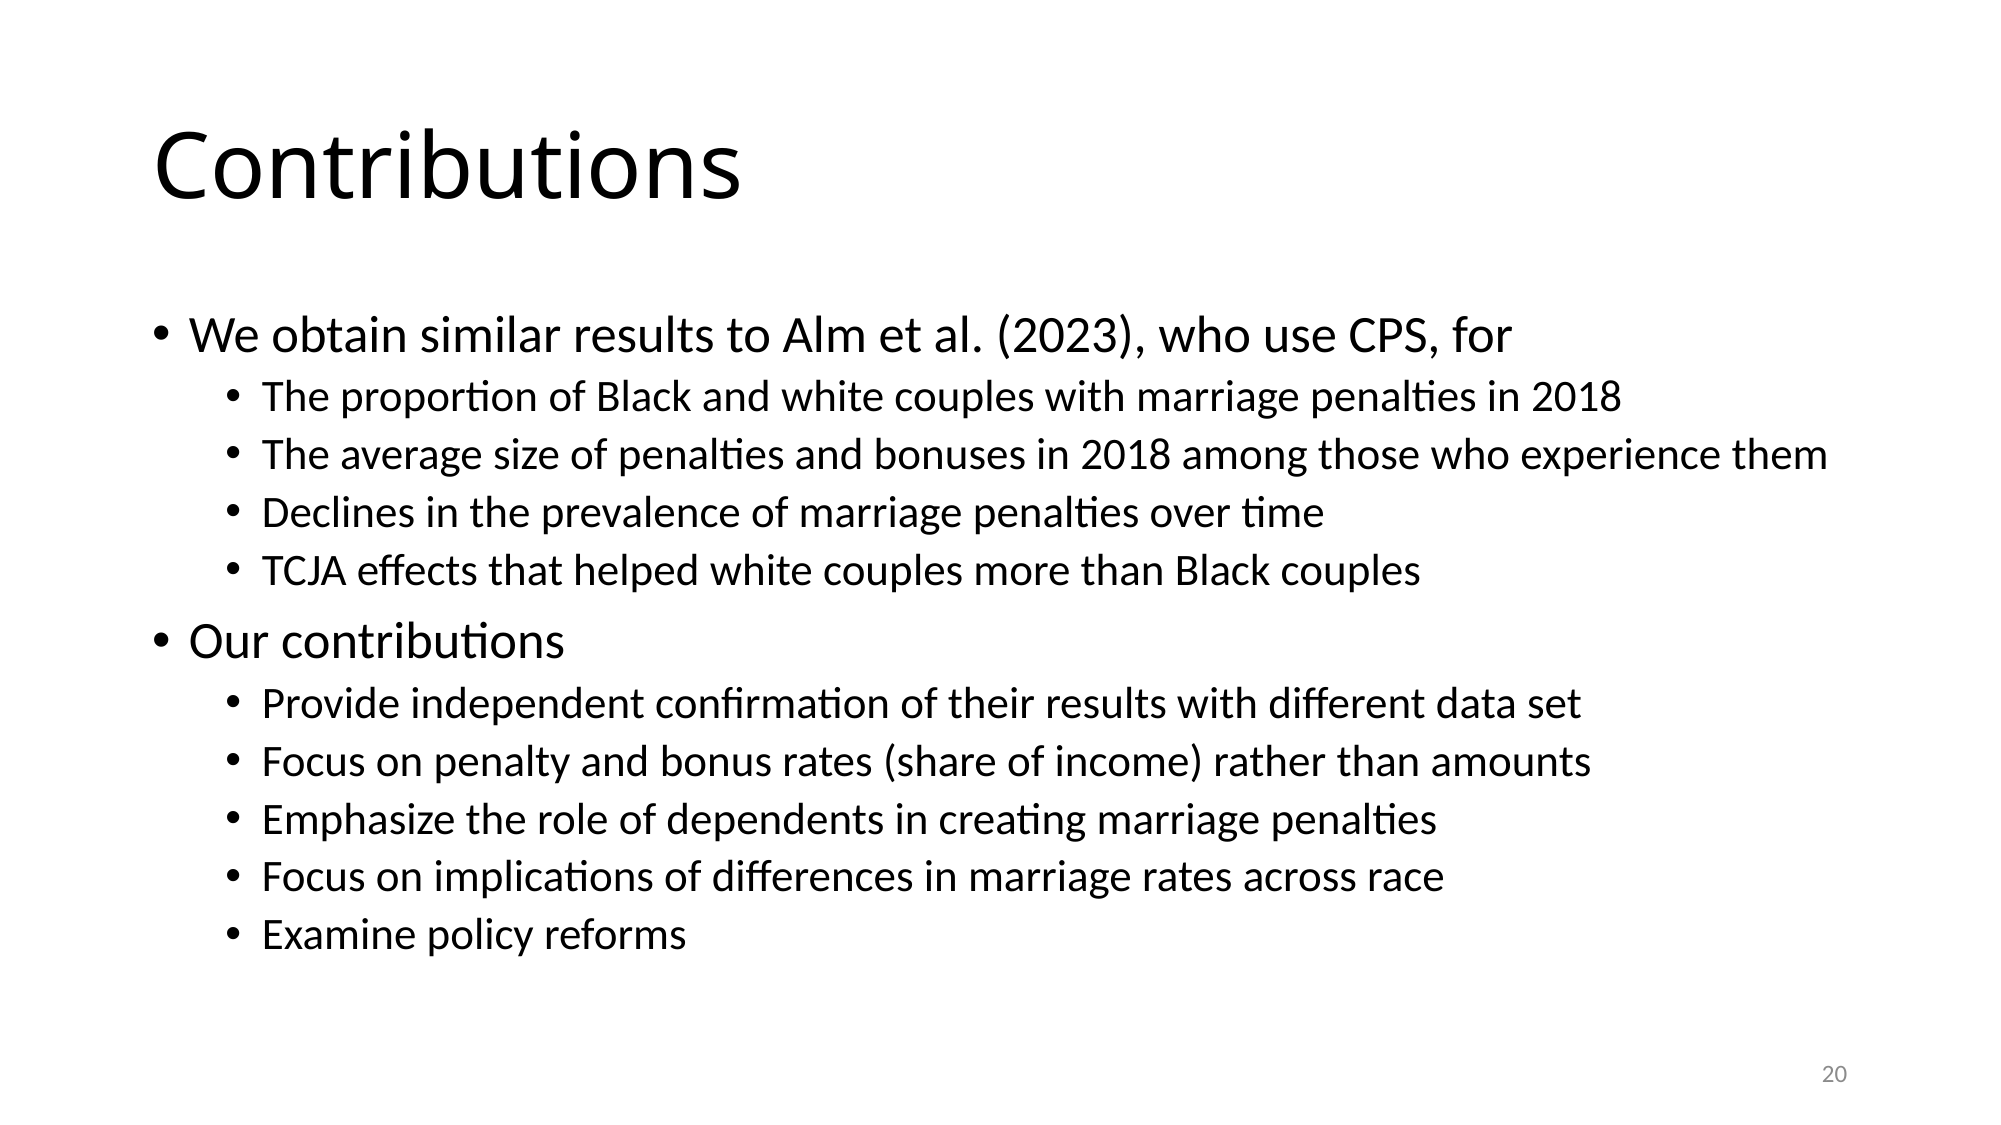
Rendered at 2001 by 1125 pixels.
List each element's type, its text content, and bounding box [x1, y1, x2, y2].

list We obtain similar results to Alm et al. (2023), who use CPS, for The proportion of Black and white couples with marriage penalties in 2018 The average size of penalties and bonuses in 2018 among those who experience them Declines in the prevalence of marriage penalties over time TCJA effects that helped white couples more than Black couples Our contributions Provide independent confirmation of their results with different data set Focus on penalty and bonus rates (share of income) rather than amounts Emphasize the role of dependents in creating marriage penalties Focus on implications of differences in marriage rates across race Examine policy reforms [137, 299, 1863, 1014]
title Contributions [137, 59, 1863, 278]
slide_number 20 [1412, 1042, 1863, 1103]
